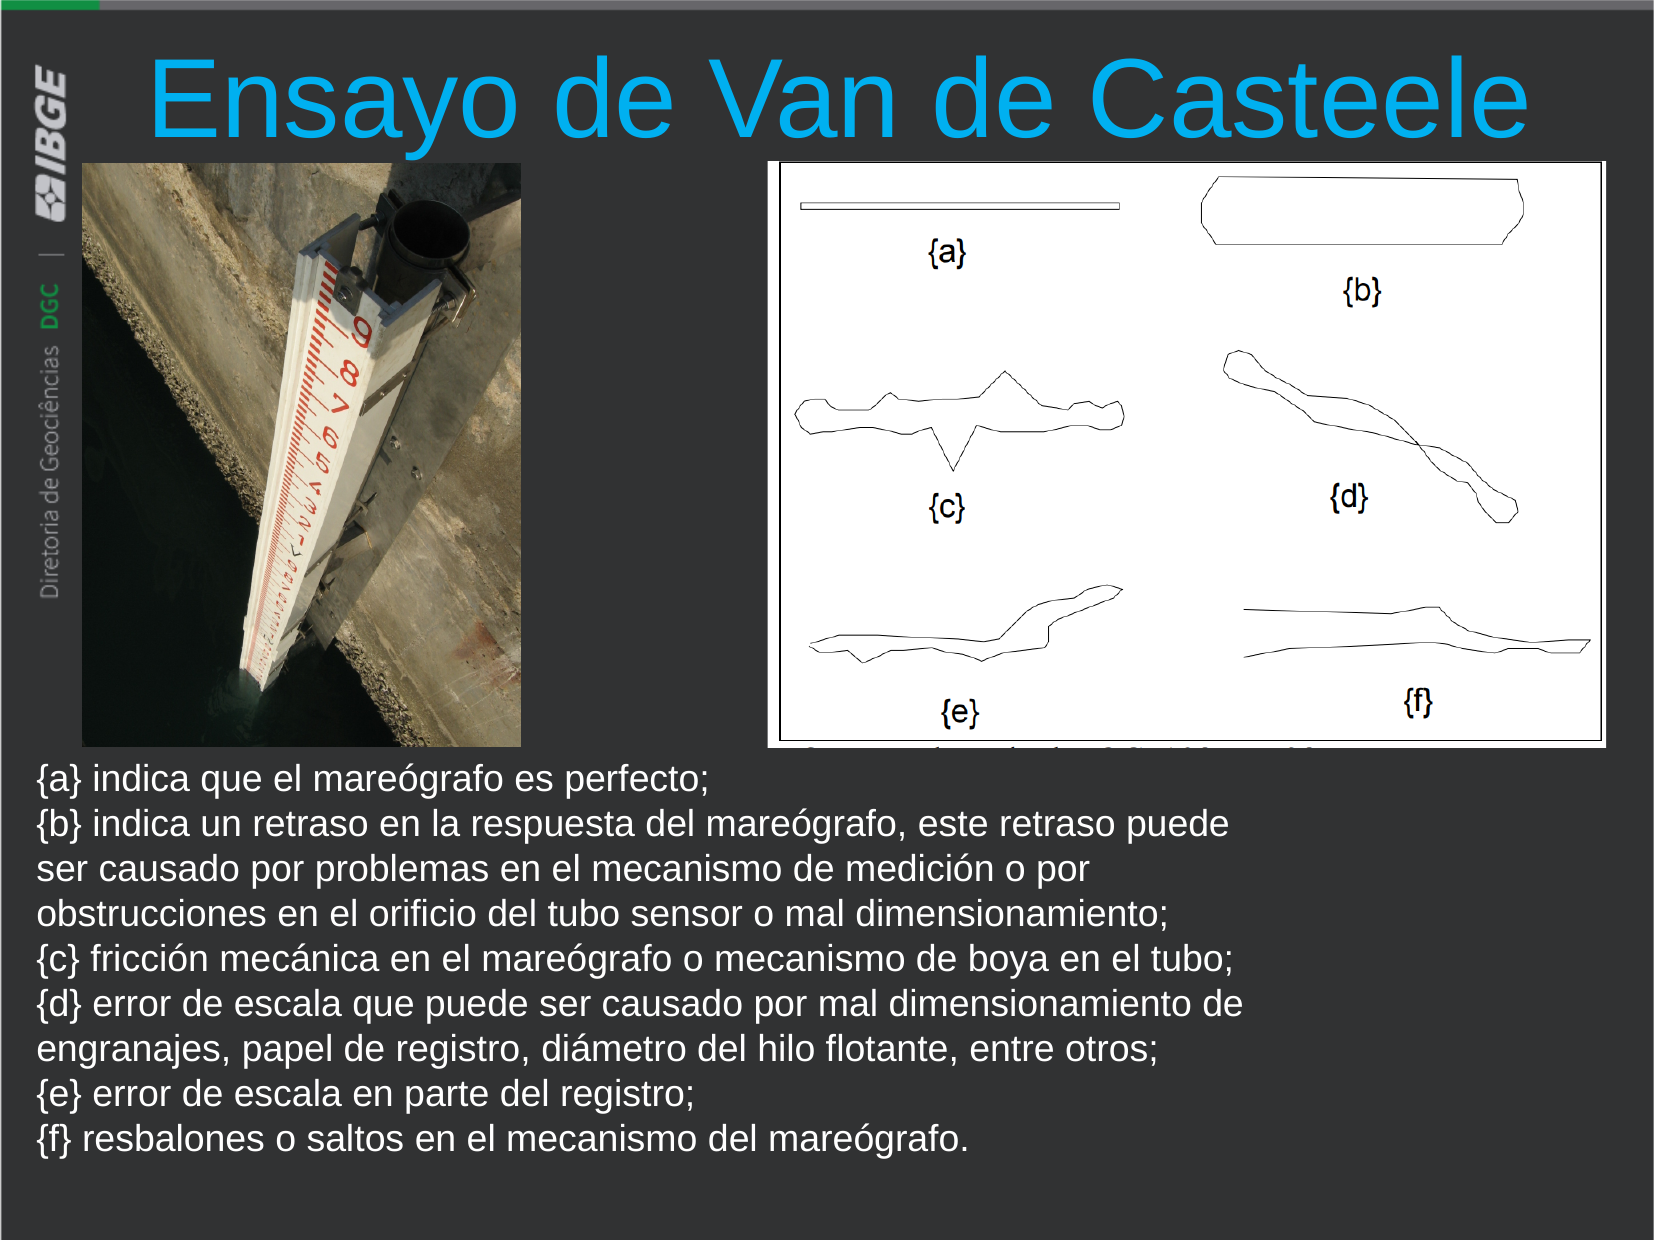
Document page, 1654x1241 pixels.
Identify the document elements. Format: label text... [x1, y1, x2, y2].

text_box {a} indica que el mareógrafo es perfecto; {b} indica un retraso en la respuesta del mareógrafo, este retraso puede ser causado por problemas en el mecanismo de medición o por obstrucciones en el orificio del tubo sensor o mal dimensionamiento; {c} fricción mecánica en el mareógrafo o mecanismo de boya en el tubo; {d} error de escala que puede ser causado por mal dimensionamiento de engranajes, papel de registro, diámetro del hilo flotante, entre otros; {e} error de escala en parte del registro; {f} resbalones o saltos en el mecanismo del mareógrafo. [21, 747, 1262, 1167]
picture [0, 0, 1654, 1240]
text_box Ensayo de Van de Casteele [131, 17, 1654, 168]
